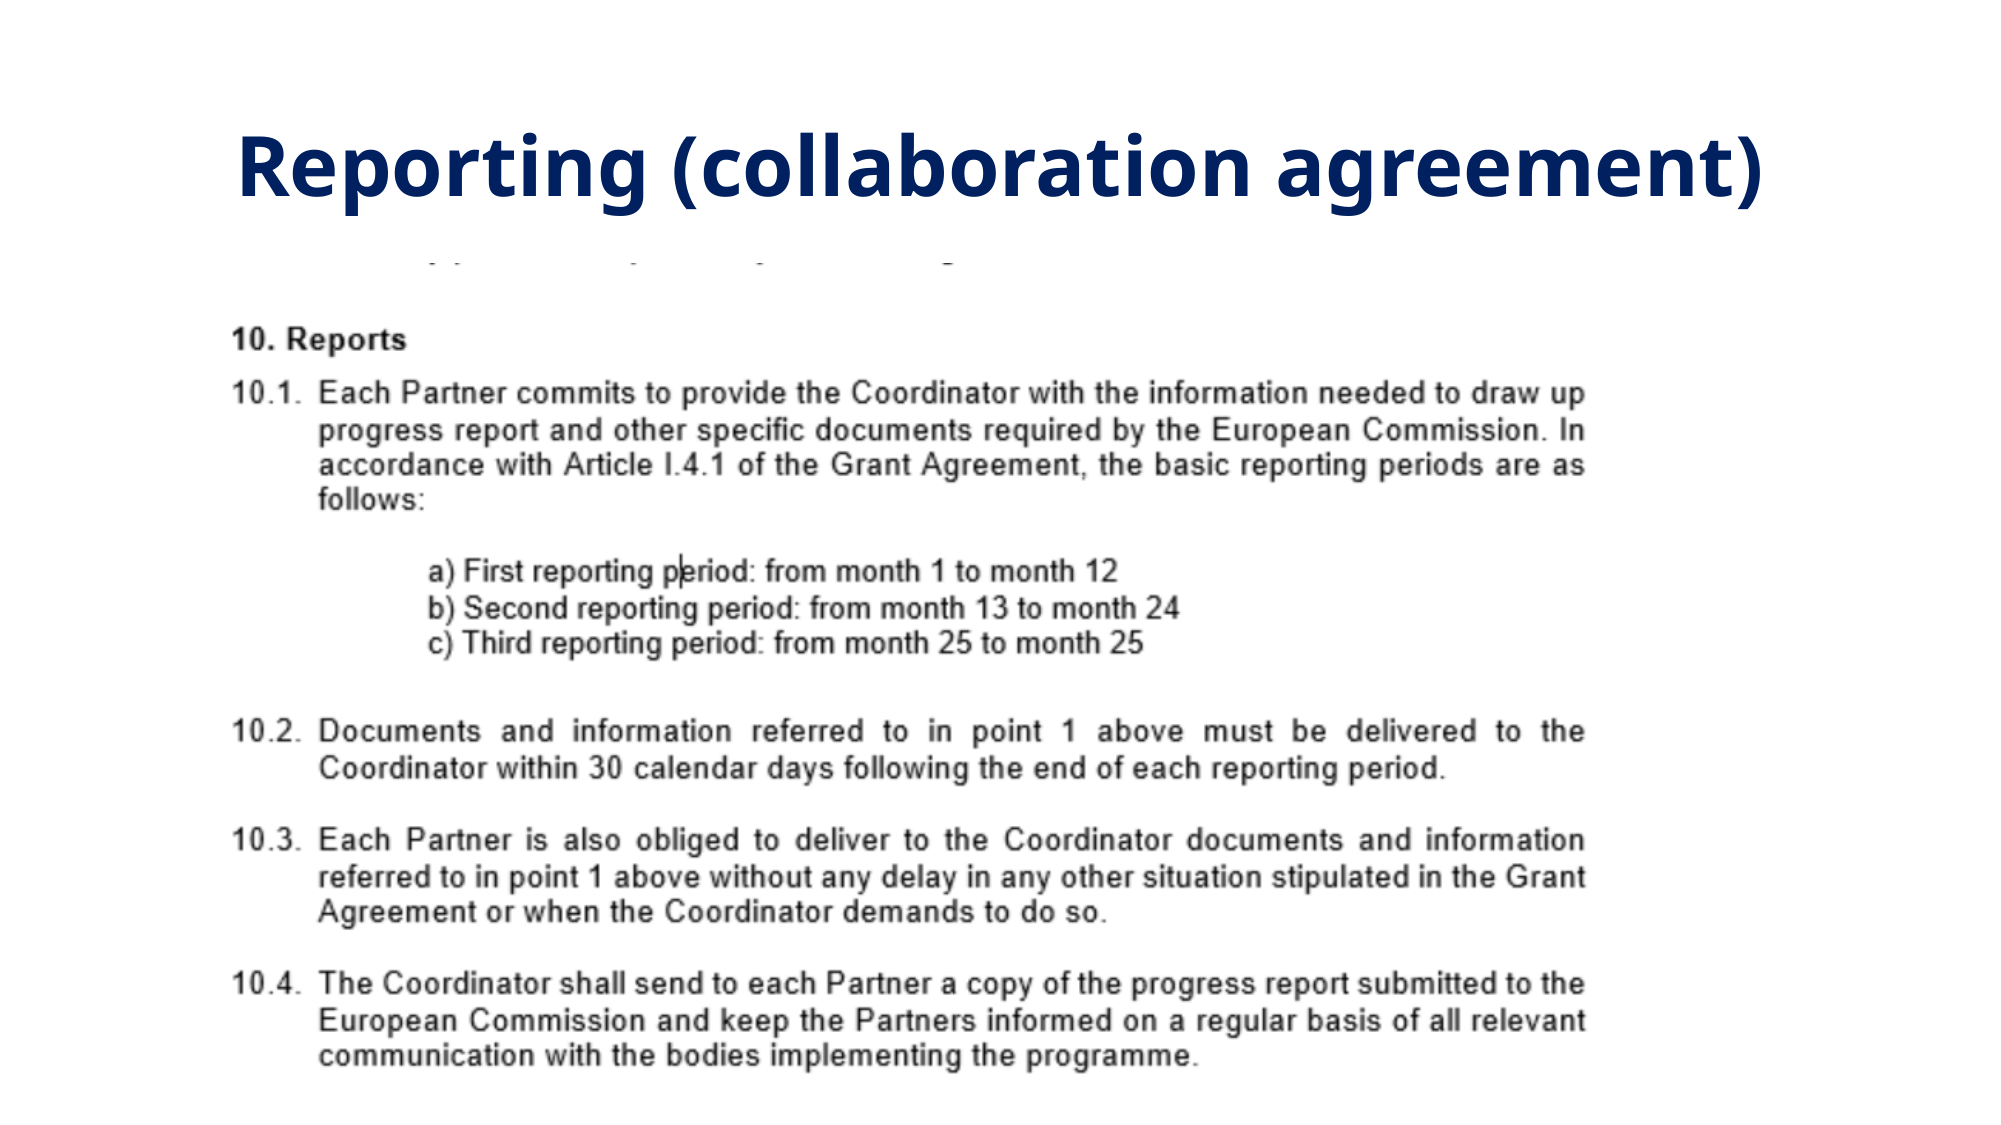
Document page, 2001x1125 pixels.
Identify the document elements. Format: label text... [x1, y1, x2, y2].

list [111, 263, 1698, 1086]
title Reporting (collaboration agreement) [54, 117, 1946, 319]
